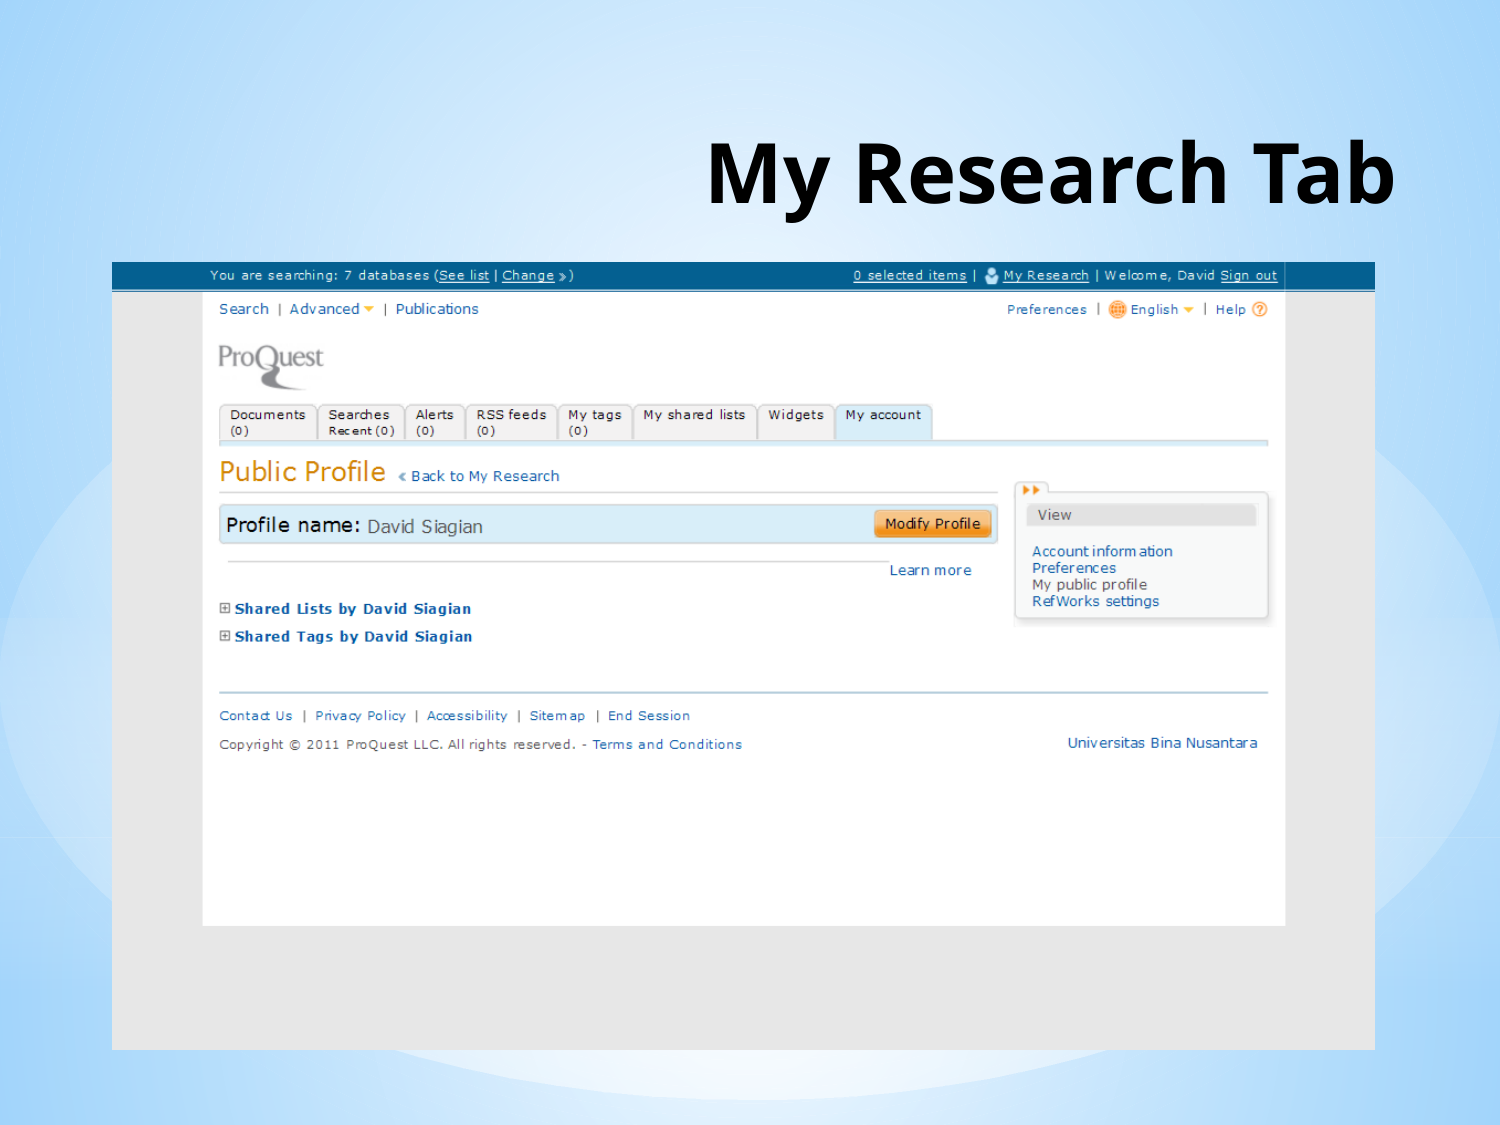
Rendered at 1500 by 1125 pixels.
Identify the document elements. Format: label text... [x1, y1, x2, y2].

title My Research Tab [62, 112, 1413, 300]
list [112, 262, 1376, 1050]
